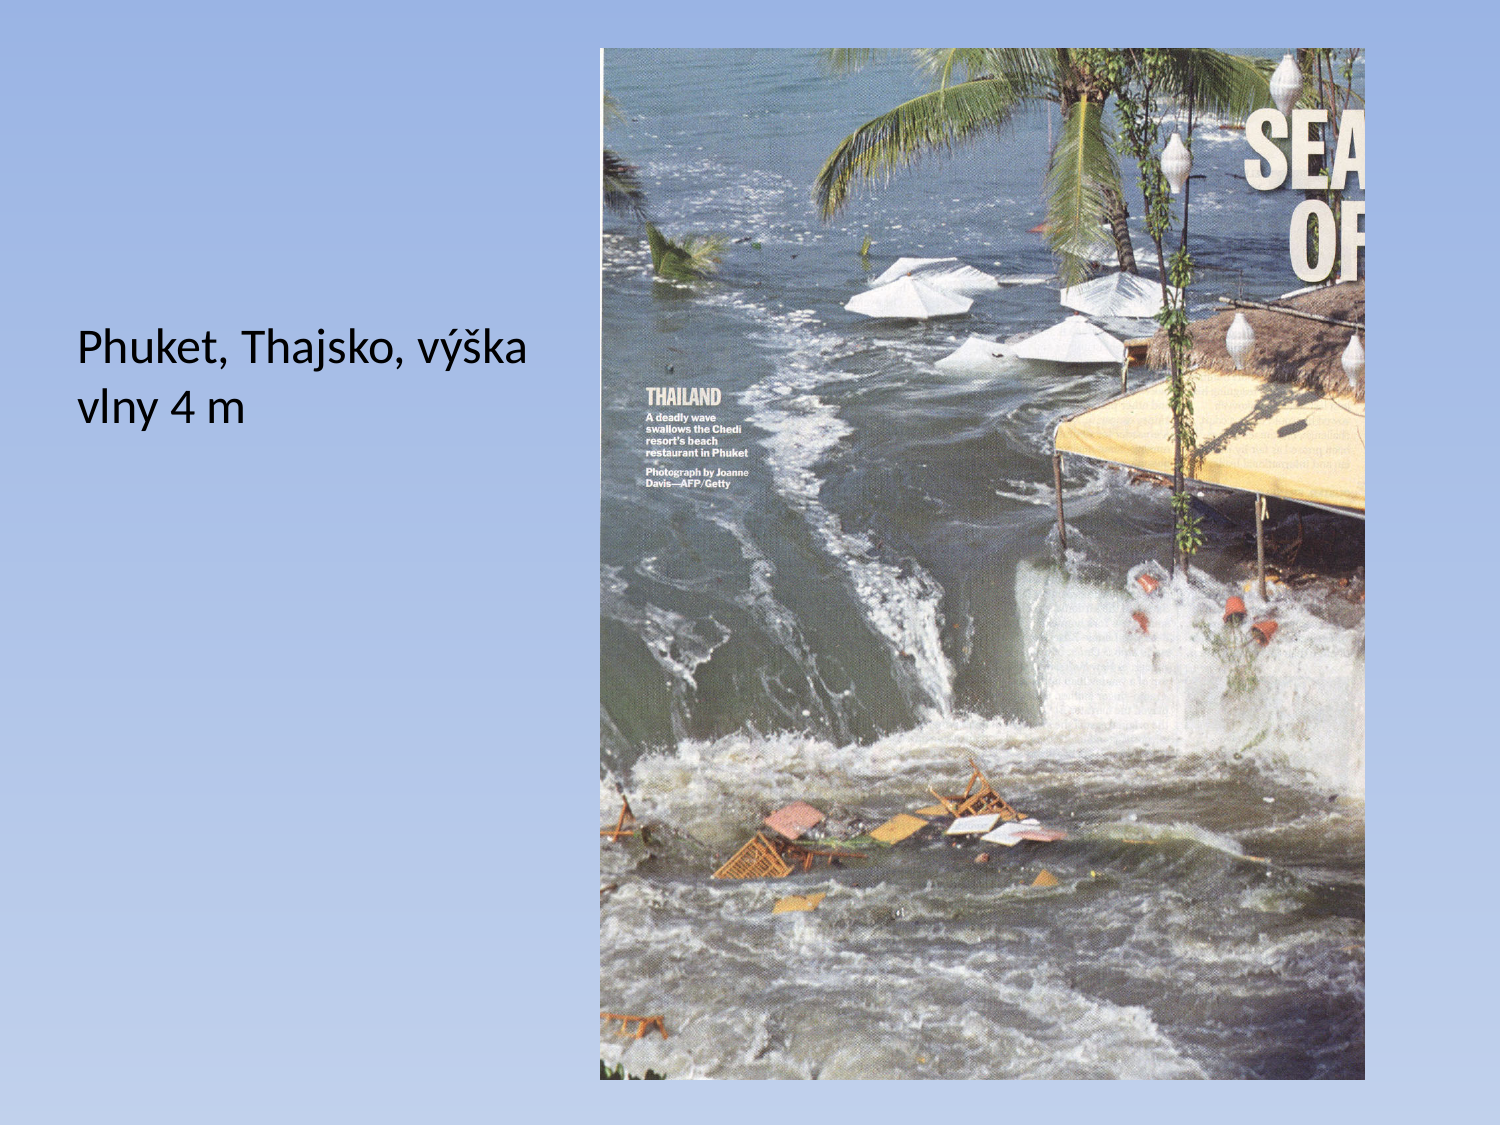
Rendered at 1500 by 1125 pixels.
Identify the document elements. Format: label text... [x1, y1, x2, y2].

picture [599, 48, 1365, 1081]
text_box Phuket, Thajsko, výška vlny 4 m [62, 305, 550, 441]
